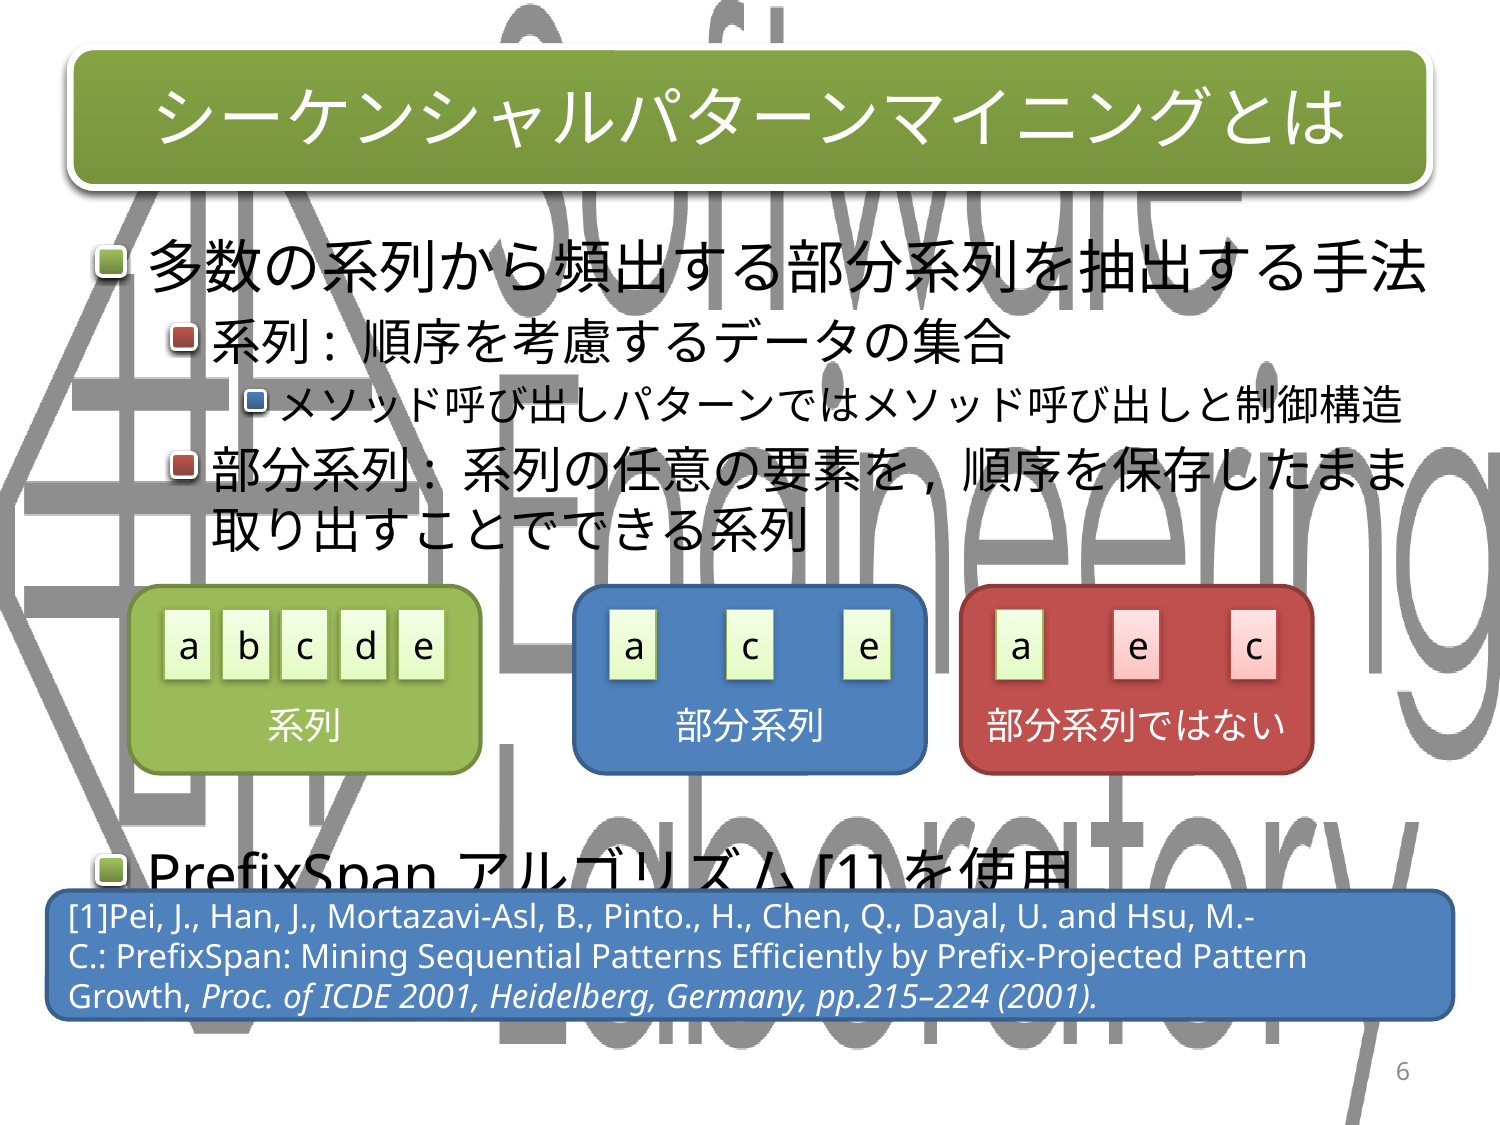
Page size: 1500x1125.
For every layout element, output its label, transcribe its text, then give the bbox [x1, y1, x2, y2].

title シーケンシャルパターンマイニングとは [75, 45, 1425, 188]
text_box a [995, 609, 1044, 680]
text_box b [222, 609, 270, 680]
picture [165, 322, 201, 358]
text_box e [398, 609, 446, 680]
text_box 部分系列ではない [958, 583, 1315, 776]
text_box e [1112, 609, 1161, 680]
text_box 系列 [126, 583, 483, 776]
picture [90, 853, 131, 888]
text_box d [339, 609, 387, 680]
picture [240, 388, 270, 418]
text_box e [843, 609, 891, 680]
list 多数の系列から頻出する部分系列を抽出する手法 系列: 順序を考慮するデータの集合 メソッド呼び出しパターンではメソッド呼び出しと制御構造 部分系列: 系列の任意の要素を, 順序を保存したまま取り出すことでできる系列 PrefixSpanアルゴリズム[1]を使用 [75, 222, 1454, 902]
picture [165, 450, 201, 486]
slide_number 6 [1074, 1042, 1425, 1103]
text_box a [163, 609, 212, 680]
text_box c [726, 609, 774, 680]
text_box [1]Pei, J., Han, J., Mortazavi-Asl, B., Pinto., H., Chen, Q., Dayal, U. and Hsu, M.- C.: PrefixSpan: Mining Sequential Patterns Efficiently by Prefix-Projected Pattern Growth, Proc. of ICDE 2001, Heidelberg, Germany, pp.215–224 (2001). [44, 888, 1456, 1022]
picture [90, 244, 131, 286]
text_box a [609, 609, 657, 680]
text_box c [1230, 609, 1278, 680]
text_box 部分系列 [572, 583, 928, 776]
text_box c [280, 609, 329, 680]
text_box [d] [0, 0, 1500, 1125]
